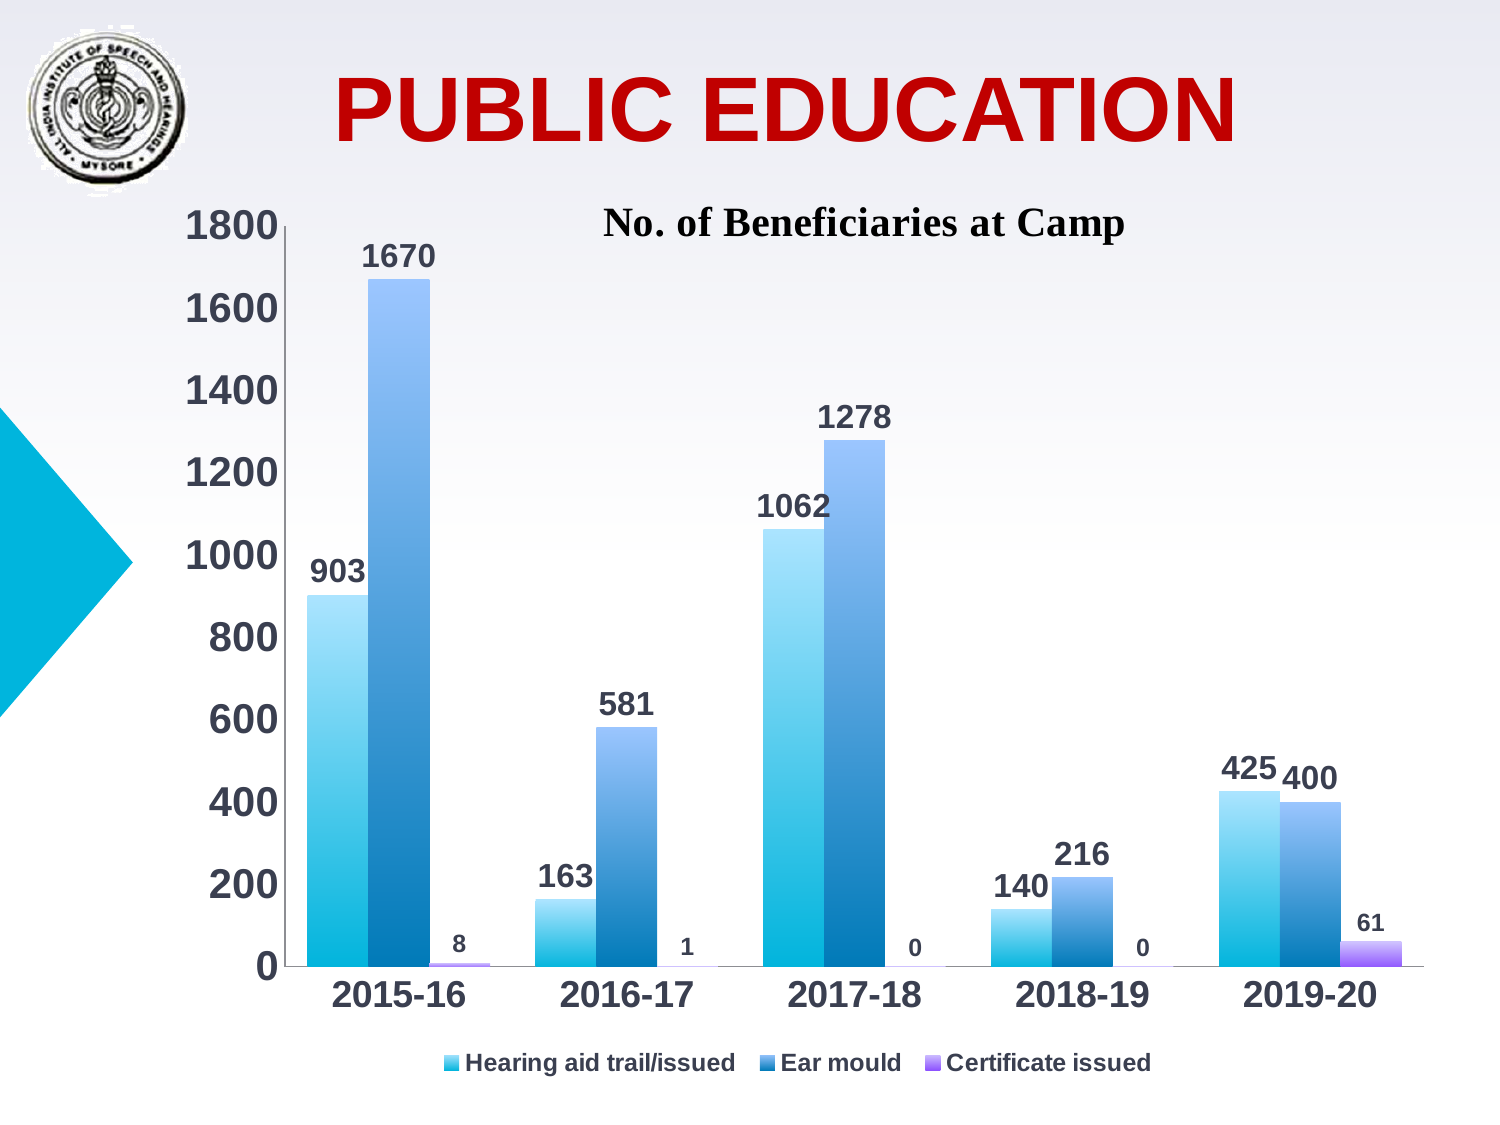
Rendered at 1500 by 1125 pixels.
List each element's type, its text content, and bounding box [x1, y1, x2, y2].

picture [0, 0, 211, 211]
chart [159, 184, 1451, 1083]
text_box PUBLIC EDUCATION [319, 42, 1255, 168]
